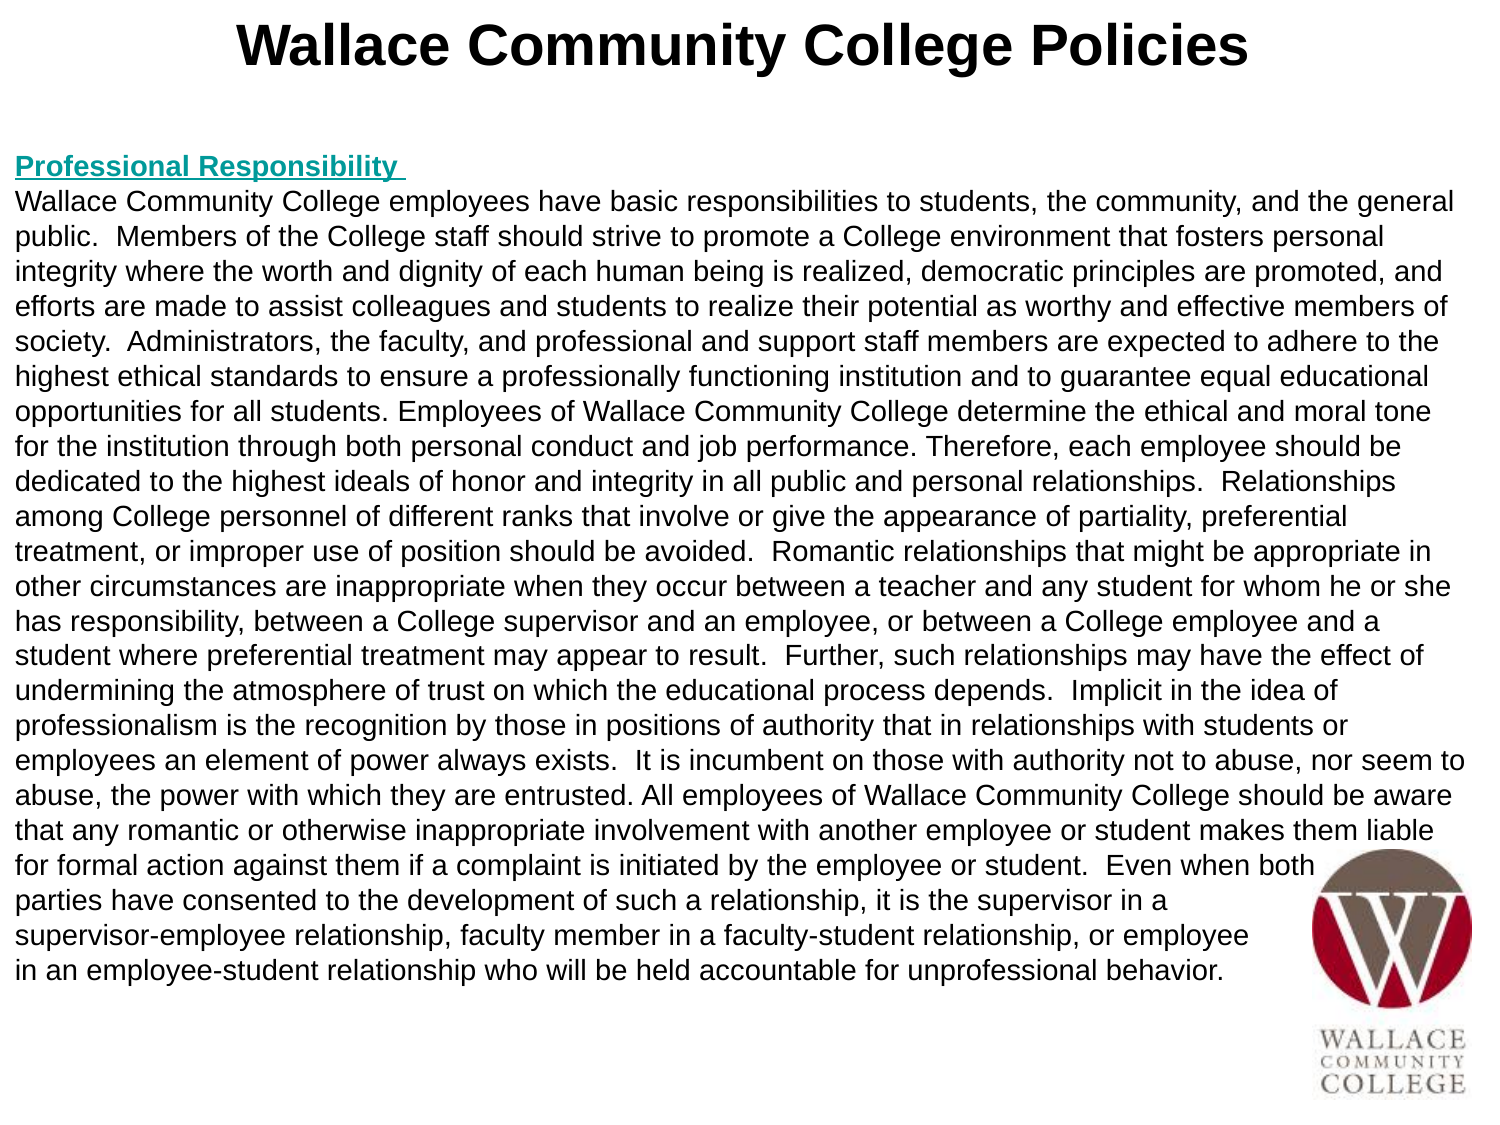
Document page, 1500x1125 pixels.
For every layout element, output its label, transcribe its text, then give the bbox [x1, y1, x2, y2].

text_box Wallace Community College Policies Professional Responsibility Wallace Community College employees have basic responsibilities to students, the community, and the general public. Members of the College staff should strive to promote a College environment that fosters personal integrity where the worth and dignity of each human being is realized, democratic principles are promoted, and efforts are made to assist colleagues and students to realize their potential as worthy and effective members of society. Administrators, the faculty, and professional and support staff members are expected to adhere to the highest ethical standards to ensure a professionally functioning institution and to guarantee equal educational opportunities for all students. Employees of Wallace Community College determine the ethical and moral tone for the institution through both personal conduct and job performance. Therefore, each employee should be dedicated to the highest ideals of honor and integrity in all public and personal relationships. Relationships among College personnel of different ranks that involve or give the appearance of partiality, preferential treatment, or improper use of position should be avoided. Romantic relationships that might be appropriate in other circumstances are inappropriate when they occur between a teacher and any student for whom he or she has responsibility, between a College supervisor and an employee, or between a College employee and a student where preferential treatment may appear to result. Further, such relationships may have the effect of undermining the atmosphere of trust on which the educational process depends. Implicit in the idea of professionalism is the recognition by those in positions of authority that in relationships with students or employees an element of power always exists. It is incumbent on those with authority not to abuse, nor seem to abuse, the power with which they are entrusted. All employees of Wallace Community College should be aware that any romantic or otherwise inappropriate involvement with another employee or student makes them liable for formal action against them if a complaint is initiated by the employee or student. Even when both parties have consented to the development of such a relationship, it is the supervisor in a supervisor-employee relationship, faculty member in a faculty-student relationship, or employee in an employee-student relationship who will be held accountable for unprofessional behavior. [0, 0, 1488, 1099]
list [1312, 849, 1472, 1101]
